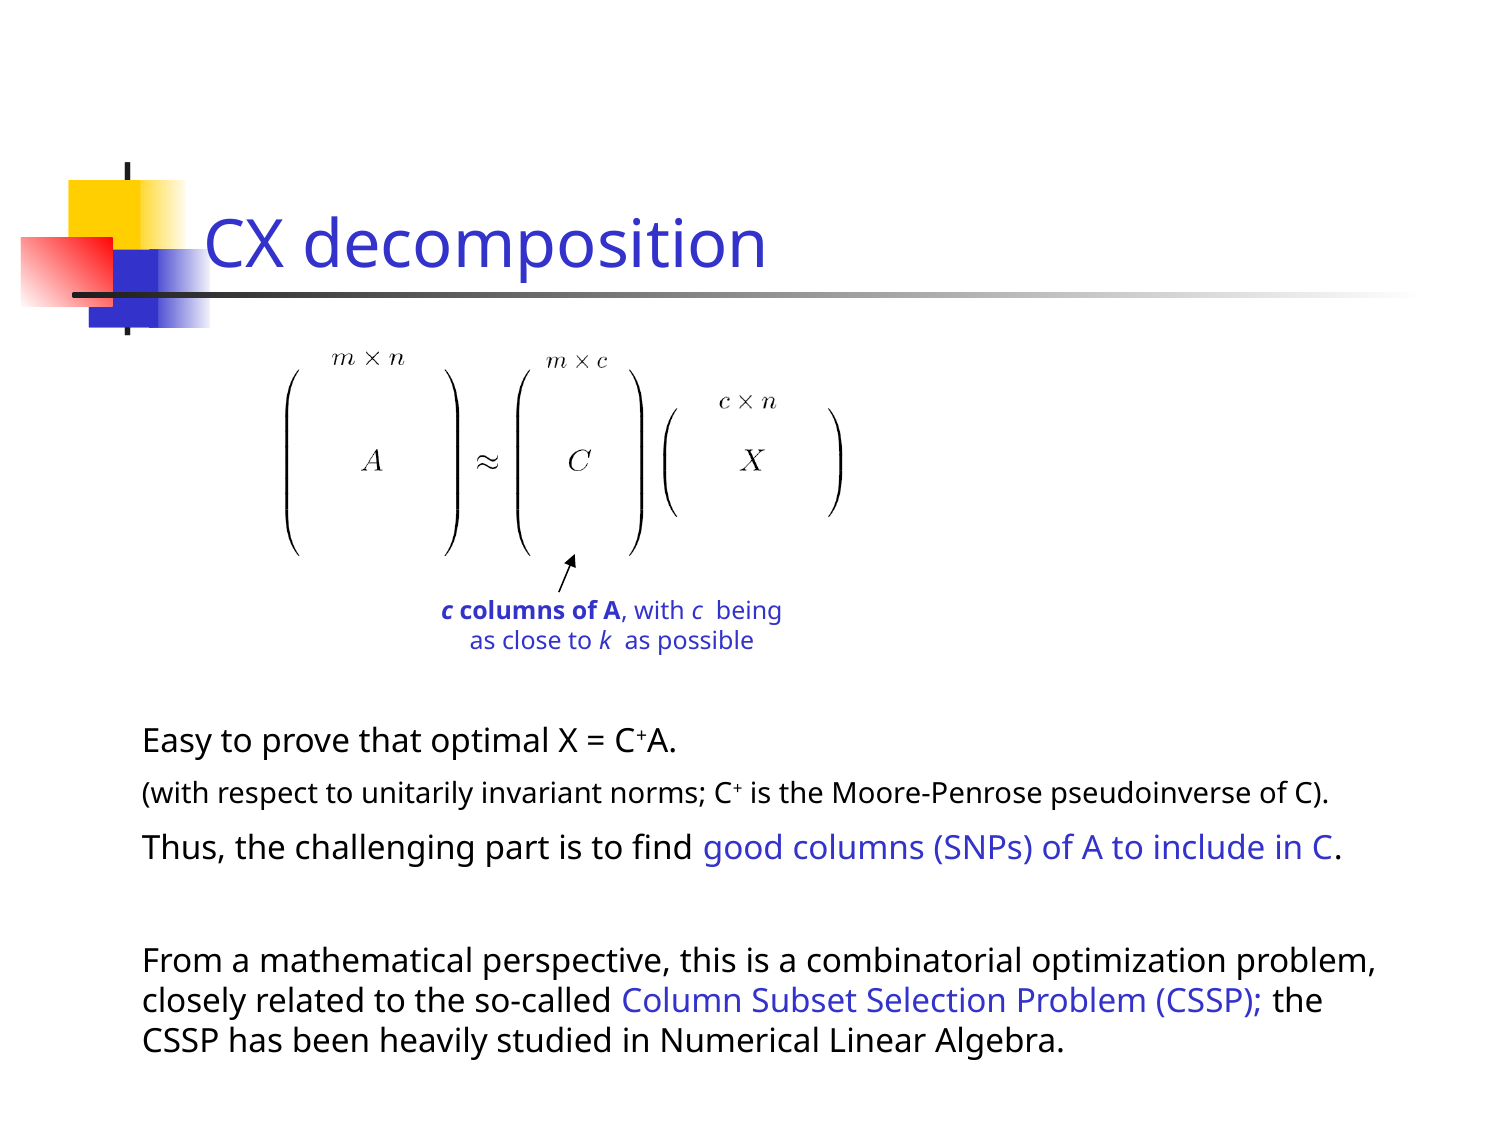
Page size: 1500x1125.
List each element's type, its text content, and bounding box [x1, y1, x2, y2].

text_box c columns of A, with c being as close to k as possible [413, 587, 811, 662]
picture [254, 345, 867, 577]
text_box Easy to prove that optimal X = C+A. (with respect to unitarily invariant norms; C+ is the Moore-Penrose pseudoinverse of C). Thus, the challenging part is to find good columns (SNPs) of A to include in C. From a mathematical perspective, this is a combinatorial optimization problem, closely related to the so-called Column Subset Selection Problem (CSSP); the CSSP has been heavily studied in Numerical Linear Algebra. [127, 712, 1415, 1067]
title CX decomposition [188, 101, 1468, 289]
